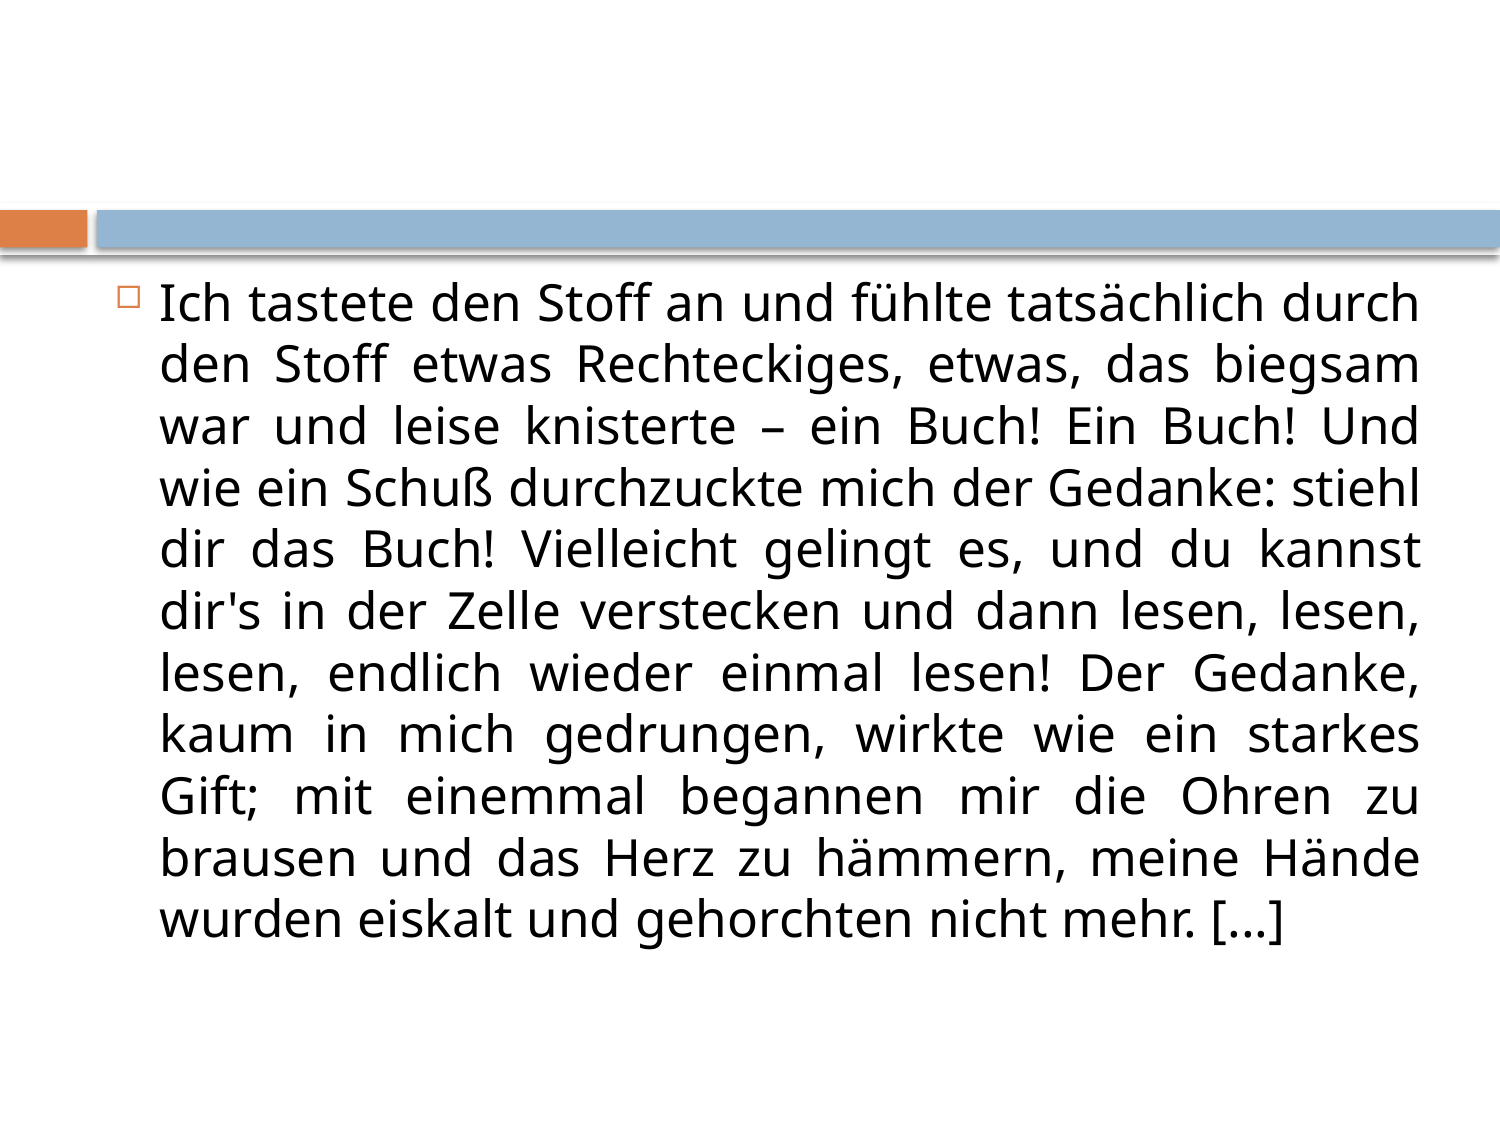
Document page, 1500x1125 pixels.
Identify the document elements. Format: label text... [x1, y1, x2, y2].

list Ich tastete den Stoff an und fühlte tatsächlich durch den Stoff etwas Rechteckiges, etwas, das biegsam war und leise knisterte – ein Buch! Ein Buch! Und wie ein Schuß durchzuckte mich der Gedanke: stiehl dir das Buch! Vielleicht gelingt es, und du kannst dir's in der Zelle verstecken und dann lesen, lesen, lesen, endlich wieder einmal lesen! Der Gedanke, kaum in mich gedrungen, wirkte wie ein starkes Gift; mit einemmal begannen mir die Ohren zu brausen und das Herz zu hämmern, meine Hände wurden eiskalt und gehorchten nicht mehr. [...] [100, 262, 1438, 1000]
